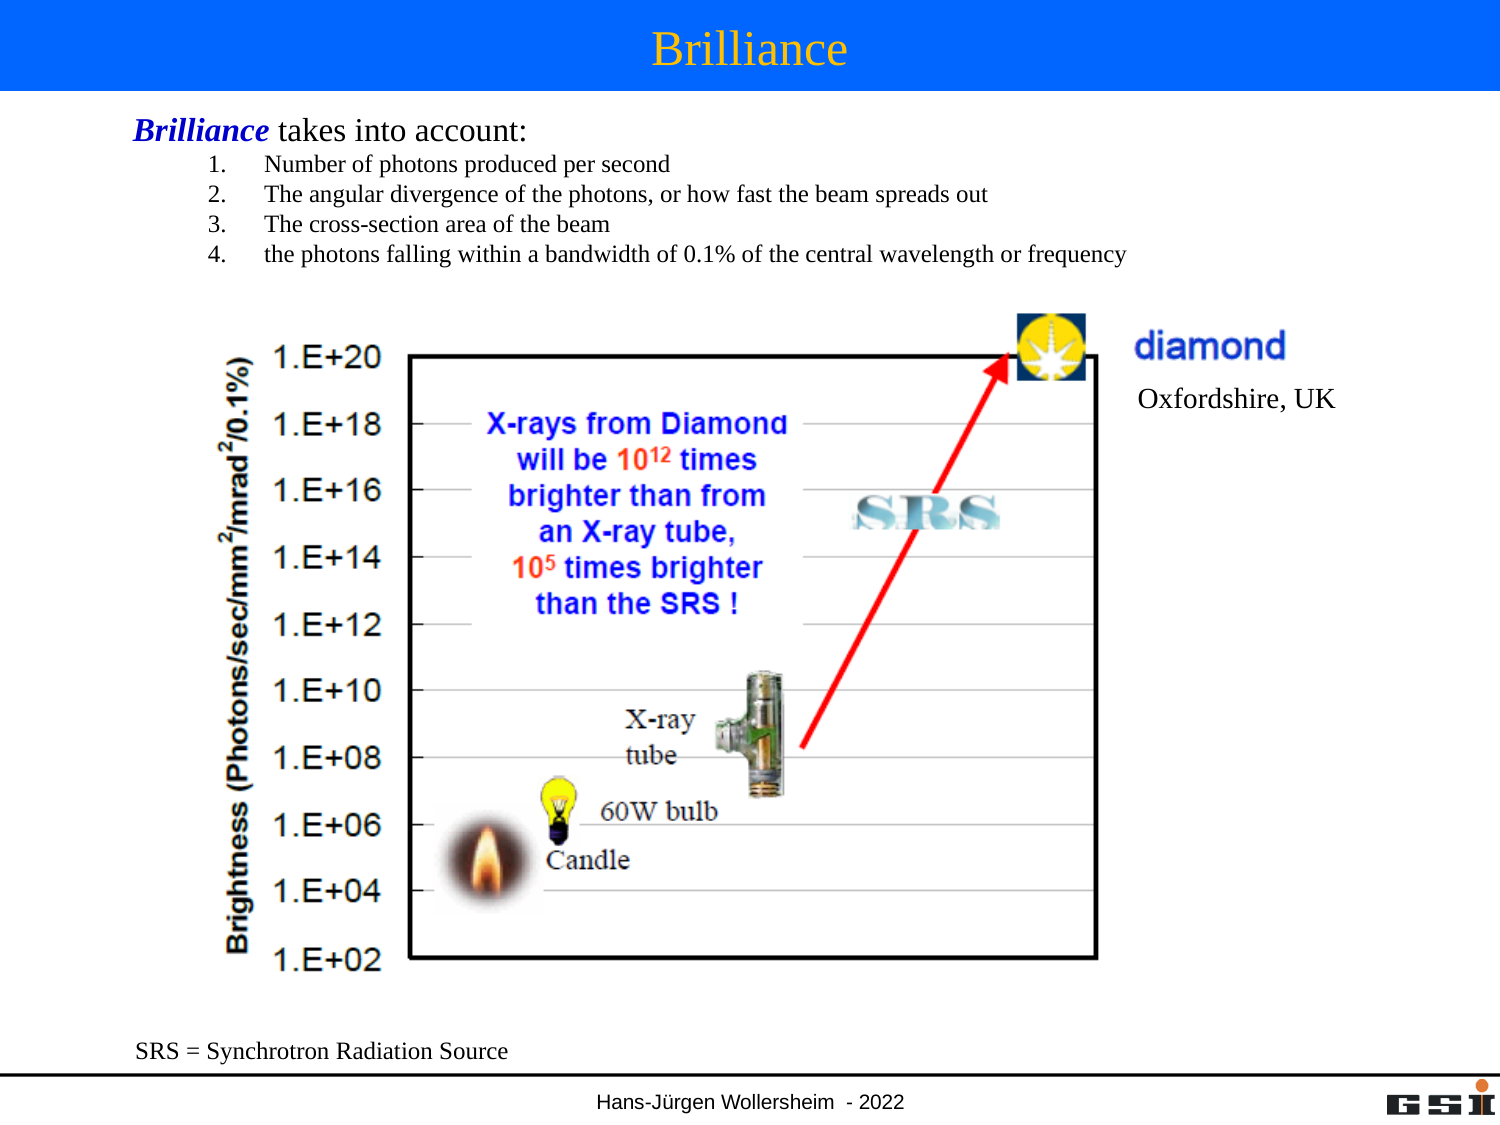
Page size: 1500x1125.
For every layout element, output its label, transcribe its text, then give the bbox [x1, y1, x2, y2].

title Brilliance [0, 0, 1500, 91]
text_box SRS = Synchrotron Radiation Source [120, 1027, 524, 1073]
text_box Oxfordshire, UK [1301, 371, 1352, 422]
picture [1387, 1079, 1495, 1115]
picture [182, 309, 1297, 987]
text_box Brilliance takes into account: Number of photons produced per second The angular divergence of the photons, or how fast the beam spreads out The cross-section area of the beam the photons falling within a bandwidth of 0.1% of the central wavelength or frequency [118, 100, 1424, 275]
